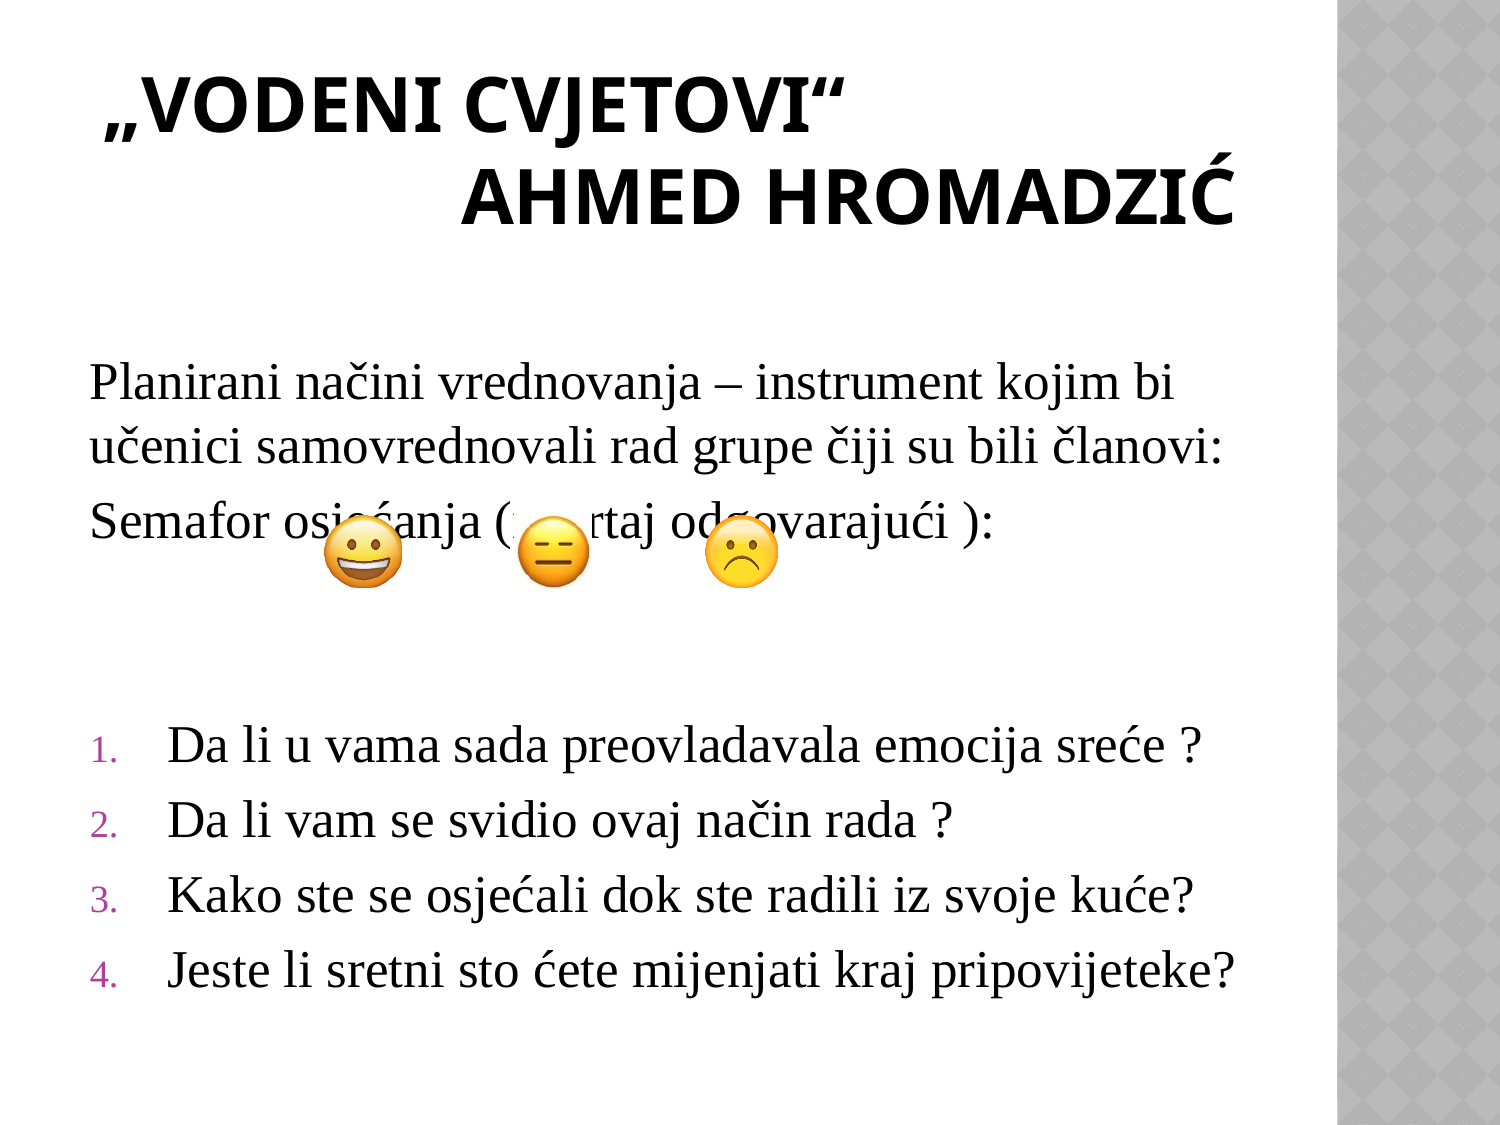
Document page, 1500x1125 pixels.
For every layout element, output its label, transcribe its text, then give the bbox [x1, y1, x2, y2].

picture [705, 514, 779, 588]
picture [513, 512, 592, 591]
title „VODENI CVJETOVI“ AHMED HROMADZIĆ [75, 52, 1263, 240]
list Planirani načini vrednovanja – instrument kojim bi učenici samovrednovali rad grupe čiji su bili članovi: Semafor osjećanja (nacrtaj odgovarajući ): Da li u vama sada preovladavala emocija sreće ? Da li vam se svidio ovaj način rada ? Kako ste se osjećali dok ste radili iz svoje kuće? Jeste li sretni sto ćete mijenjati kraj pripovijeteke? [75, 264, 1263, 1059]
picture [324, 515, 402, 588]
